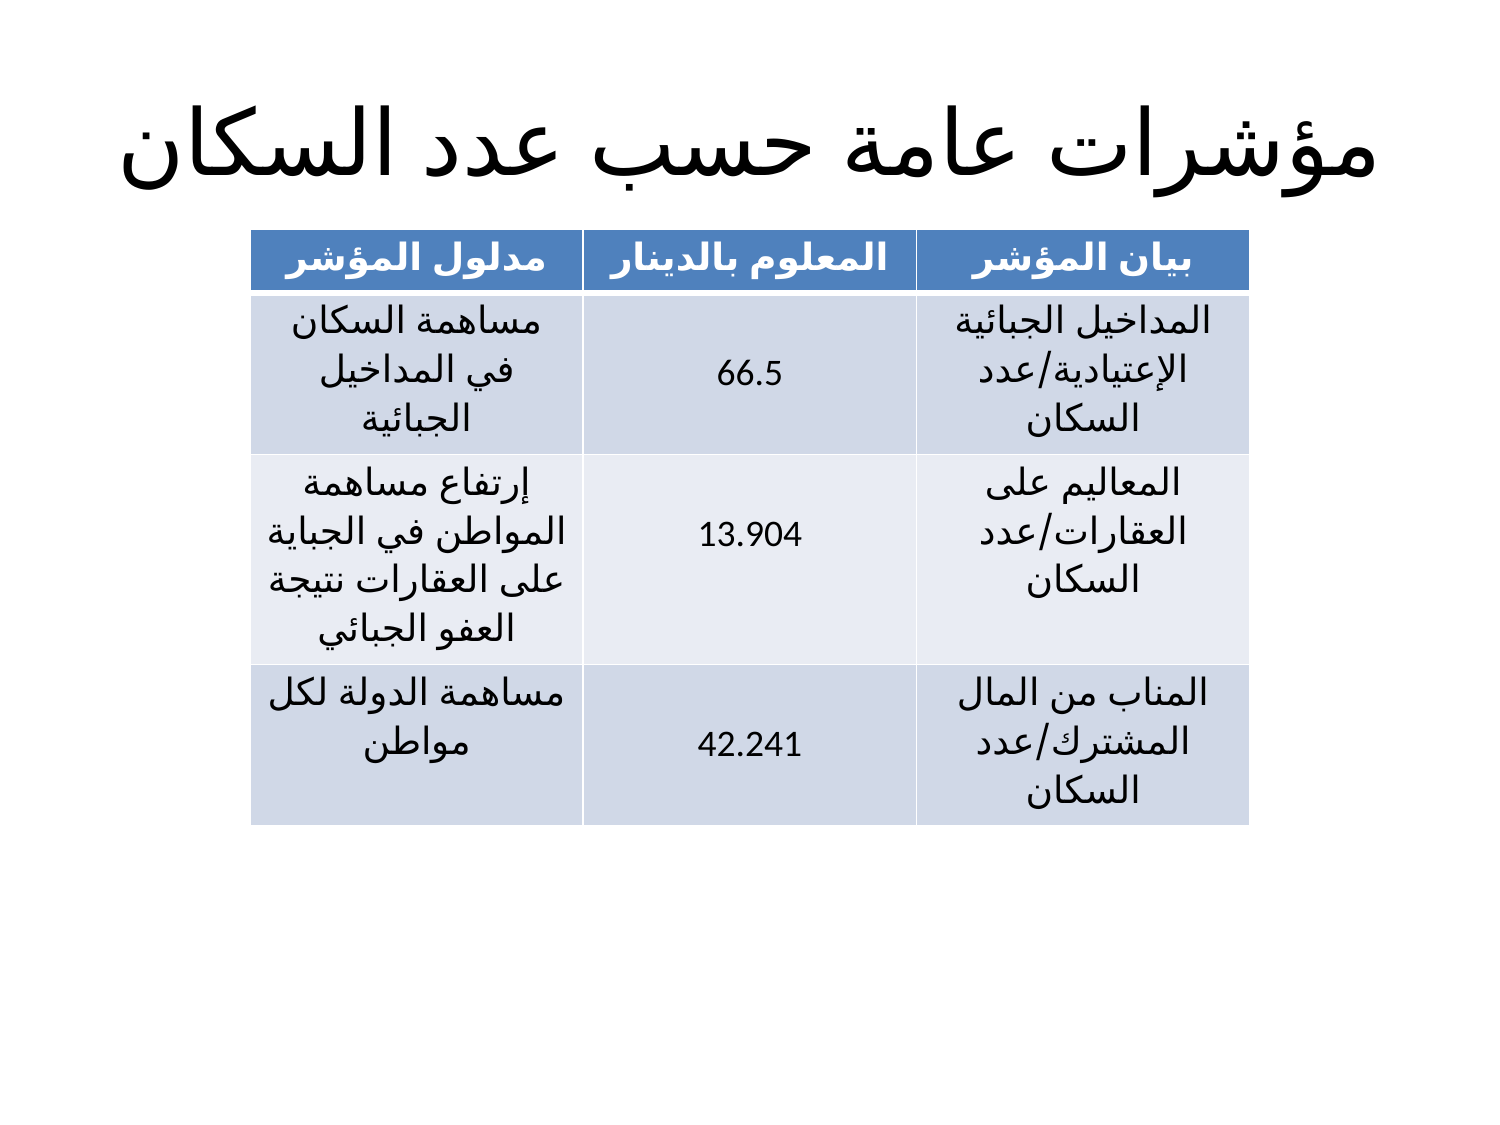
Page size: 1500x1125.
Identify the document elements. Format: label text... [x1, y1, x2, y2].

table_cell 66.5 [584, 296, 916, 454]
table_header المعلوم بالدينار [584, 230, 916, 290]
table_header بيان المؤشر [917, 230, 1249, 290]
table_cell إرتفاع مساهمة المواطن في الجباية على العقارات نتيجة العفو الجبائي [251, 455, 582, 664]
table_cell مساهمة الدولة لكل مواطن [251, 665, 582, 825]
table_cell مساهمة السكان في المداخيل الجبائية [251, 296, 582, 454]
table_cell المعاليم على العقارات/عدد السكان [917, 455, 1249, 664]
table_cell 13.904 [584, 455, 916, 664]
table_cell المداخيل الجبائية الإعتيادية/عدد السكان [917, 296, 1249, 454]
table_cell 42.241 [584, 665, 916, 825]
title مؤشرات عامة حسب عدد السكان [75, 45, 1425, 233]
table_cell المناب من المال المشترك/عدد السكان [917, 665, 1249, 825]
table_header مدلول المؤشر [251, 230, 582, 290]
